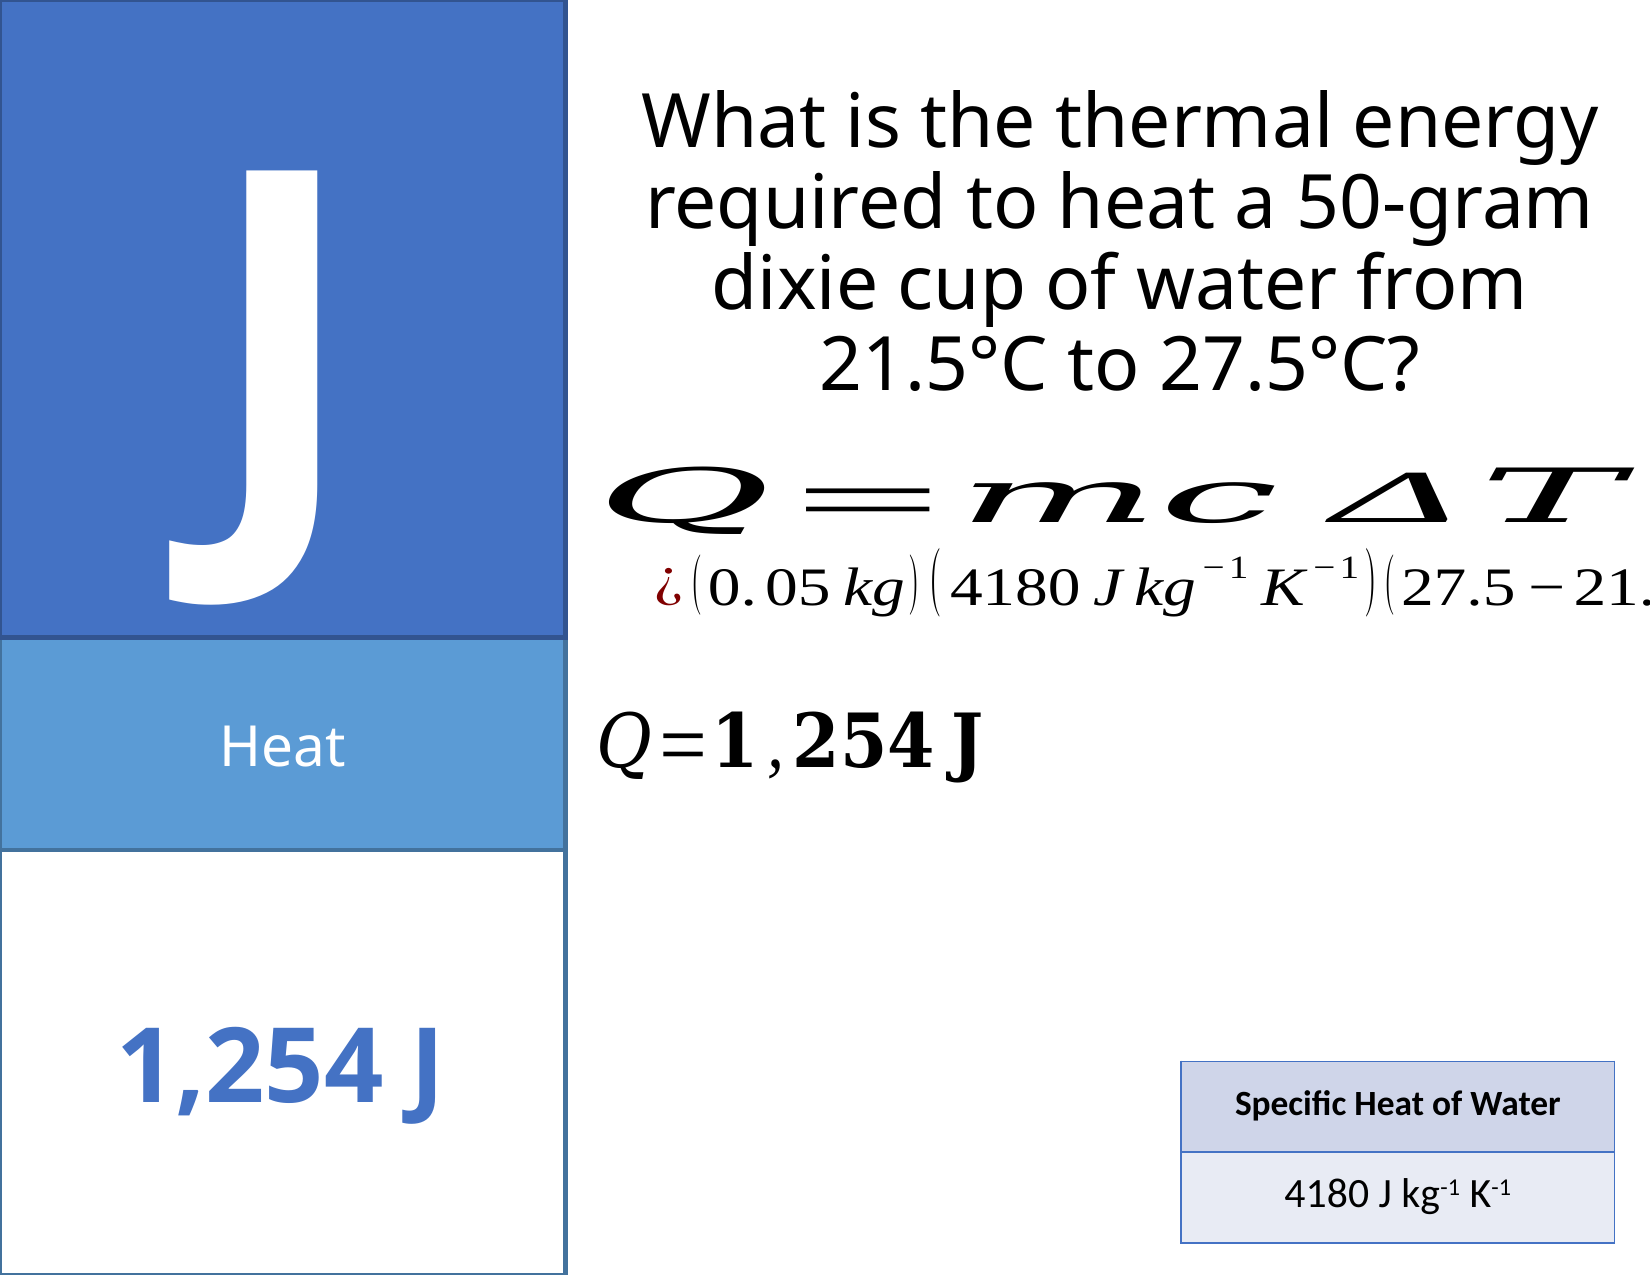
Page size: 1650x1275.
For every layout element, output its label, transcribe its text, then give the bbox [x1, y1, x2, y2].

text_box [0, 849, 567, 1275]
title What is the thermal energy required to heat a 50-gram dixie cup of water from 21.5°C to 27.5°C? [625, 75, 1615, 453]
table_header Specific Heat of Water [1182, 1062, 1614, 1151]
table_cell 4180 J kg-1 K-1 [1182, 1153, 1614, 1242]
text_box Heat [0, 638, 567, 849]
text_box J [0, 0, 567, 638]
text_box 1,254 J [101, 990, 461, 1131]
